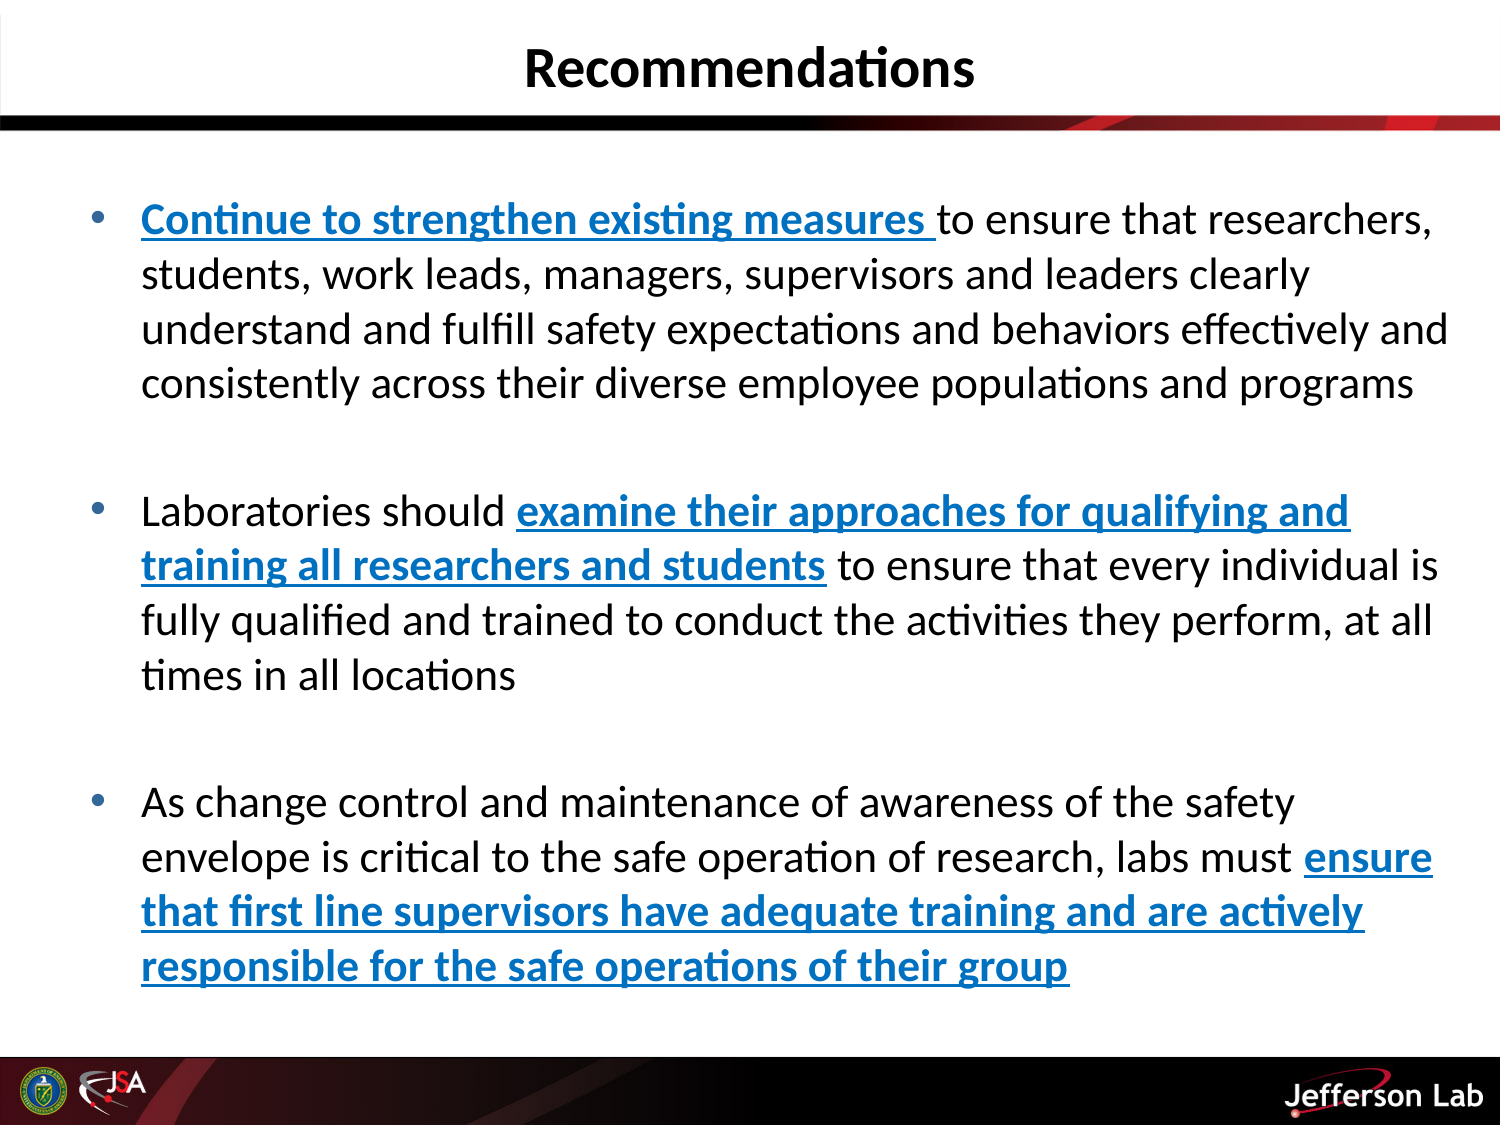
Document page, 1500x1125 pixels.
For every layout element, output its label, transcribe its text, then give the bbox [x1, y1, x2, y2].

picture [0, 0, 1500, 1125]
list Continue to strengthen existing measures to ensure that researchers, students, work leads, managers, supervisors and leaders clearly understand and fulfill safety expectations and behaviors effectively and consistently across their diverse employee populations and programs Laboratories should examine their approaches for qualifying and training all researchers and students to ensure that every individual is fully qualified and trained to conduct the activities they perform, at all times in all locations As change control and maintenance of awareness of the safety envelope is critical to the safe operation of research, labs must ensure that first line supervisors have adequate training and are actively responsible for the safe operations of their group [75, 182, 1468, 1050]
title Recommendations [75, 31, 1425, 98]
text_box [72, 587, 1425, 966]
